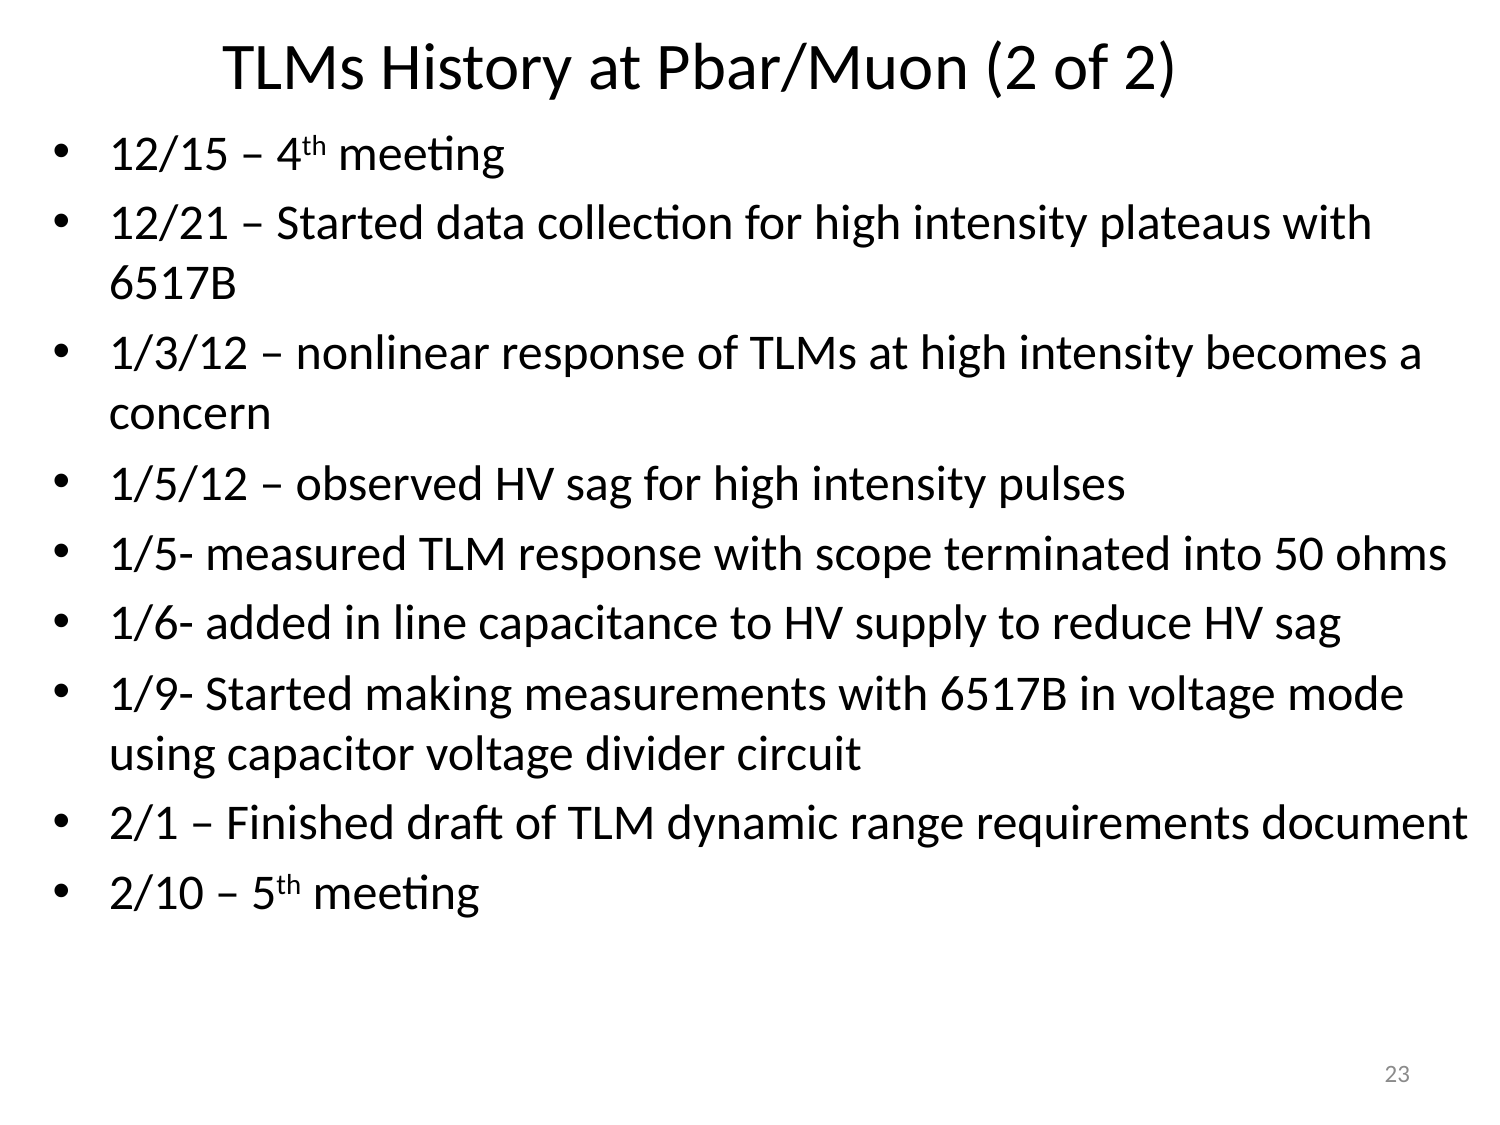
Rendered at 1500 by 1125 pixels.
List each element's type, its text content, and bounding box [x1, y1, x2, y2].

title TLMs History at Pbar/Muon (2 of 2) [99, 0, 1300, 112]
slide_number 23 [1074, 1042, 1425, 1103]
list 12/15 – 4th meeting 12/21 – Started data collection for high intensity plateaus with 6517B 1/3/12 – nonlinear response of TLMs at high intensity becomes a concern 1/5/12 – observed HV sag for high intensity pulses 1/5- measured TLM response with scope terminated into 50 ohms 1/6- added in line capacitance to HV supply to reduce HV sag 1/9- Started making measurements with 6517B in voltage mode using capacitor voltage divider circuit 2/1 – Finished draft of TLM dynamic range requirements document 2/10 – 5th meeting [37, 112, 1500, 1125]
